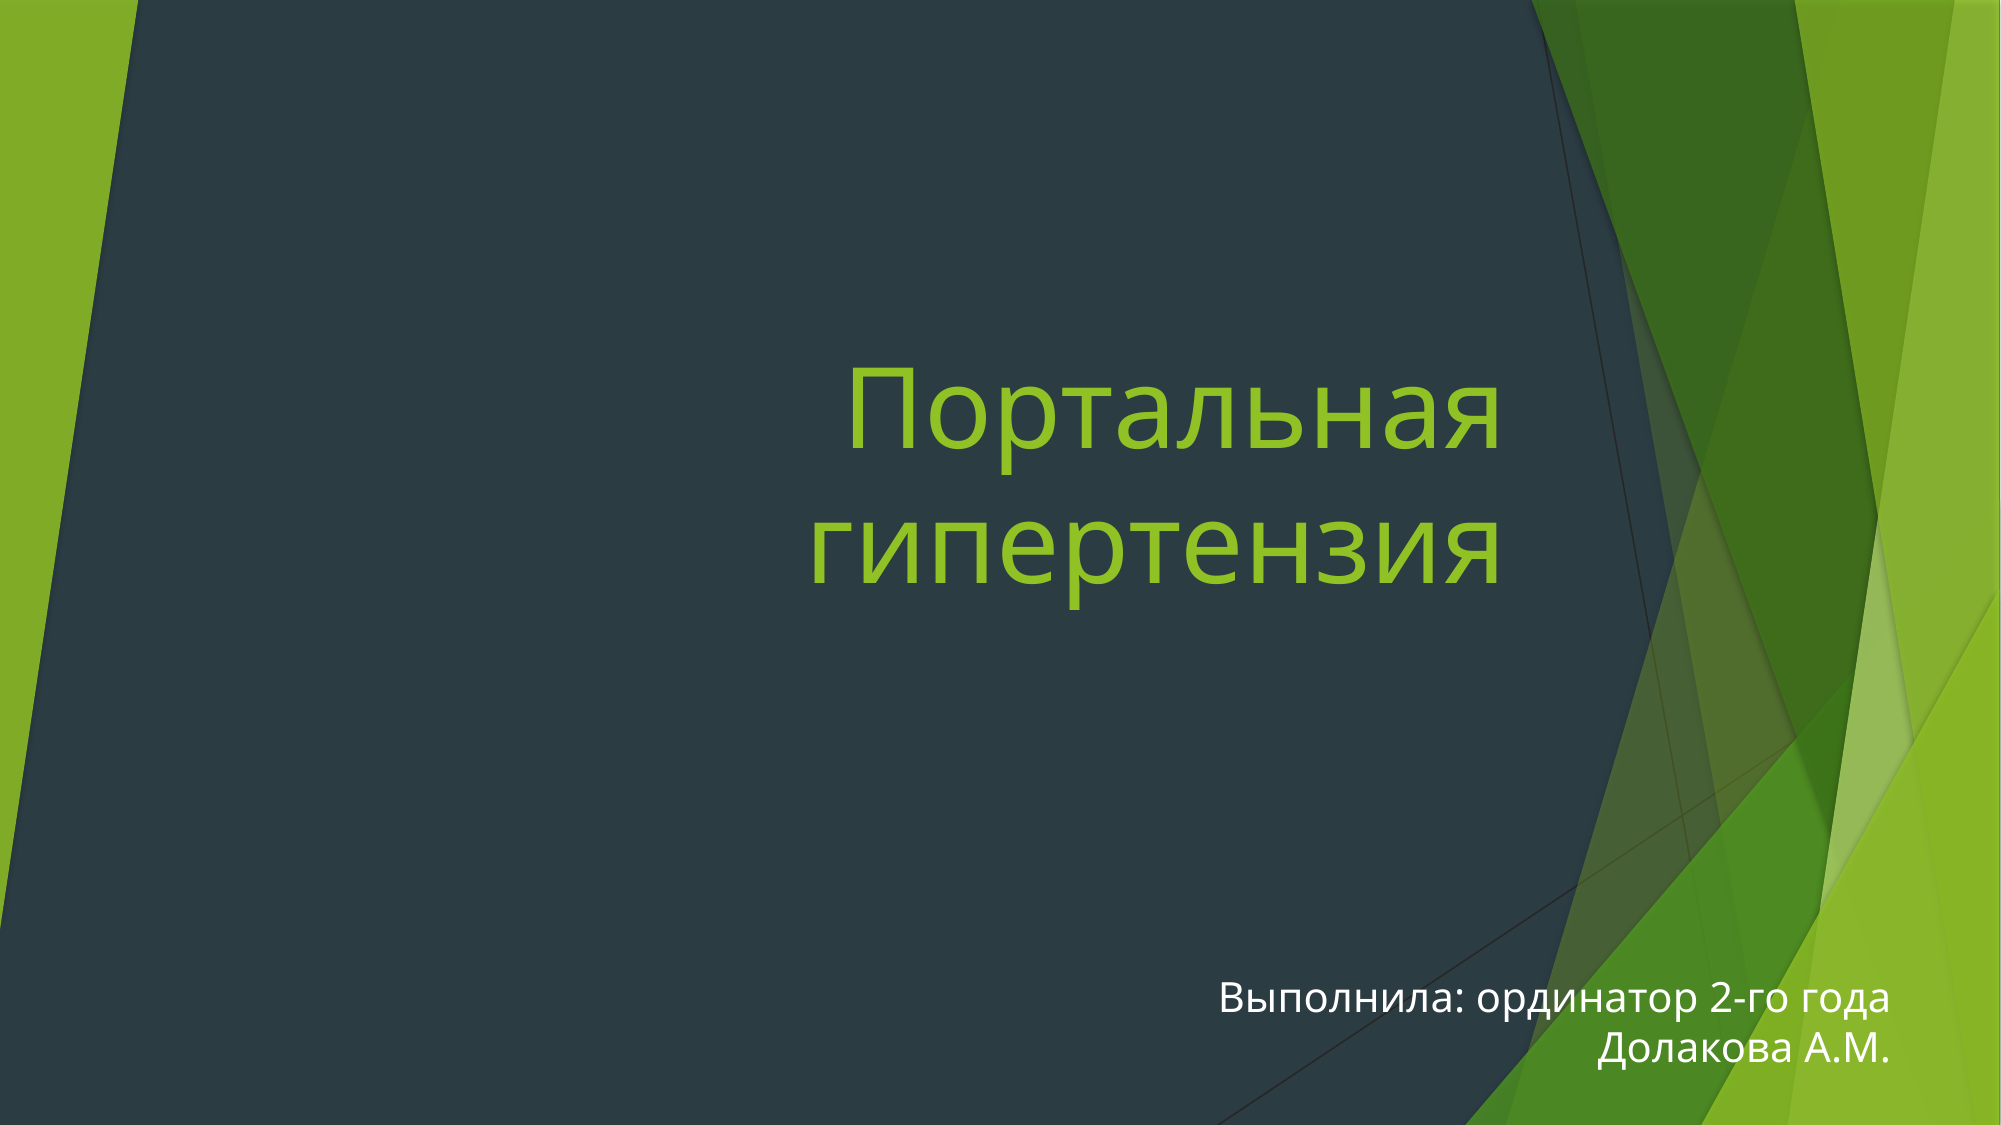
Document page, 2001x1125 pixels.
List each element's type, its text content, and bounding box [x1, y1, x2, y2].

title Портальная гипертензия [247, 282, 1522, 614]
subtitle Выполнила: ординатор 2-го года Долакова А.М. [774, 750, 1907, 1125]
